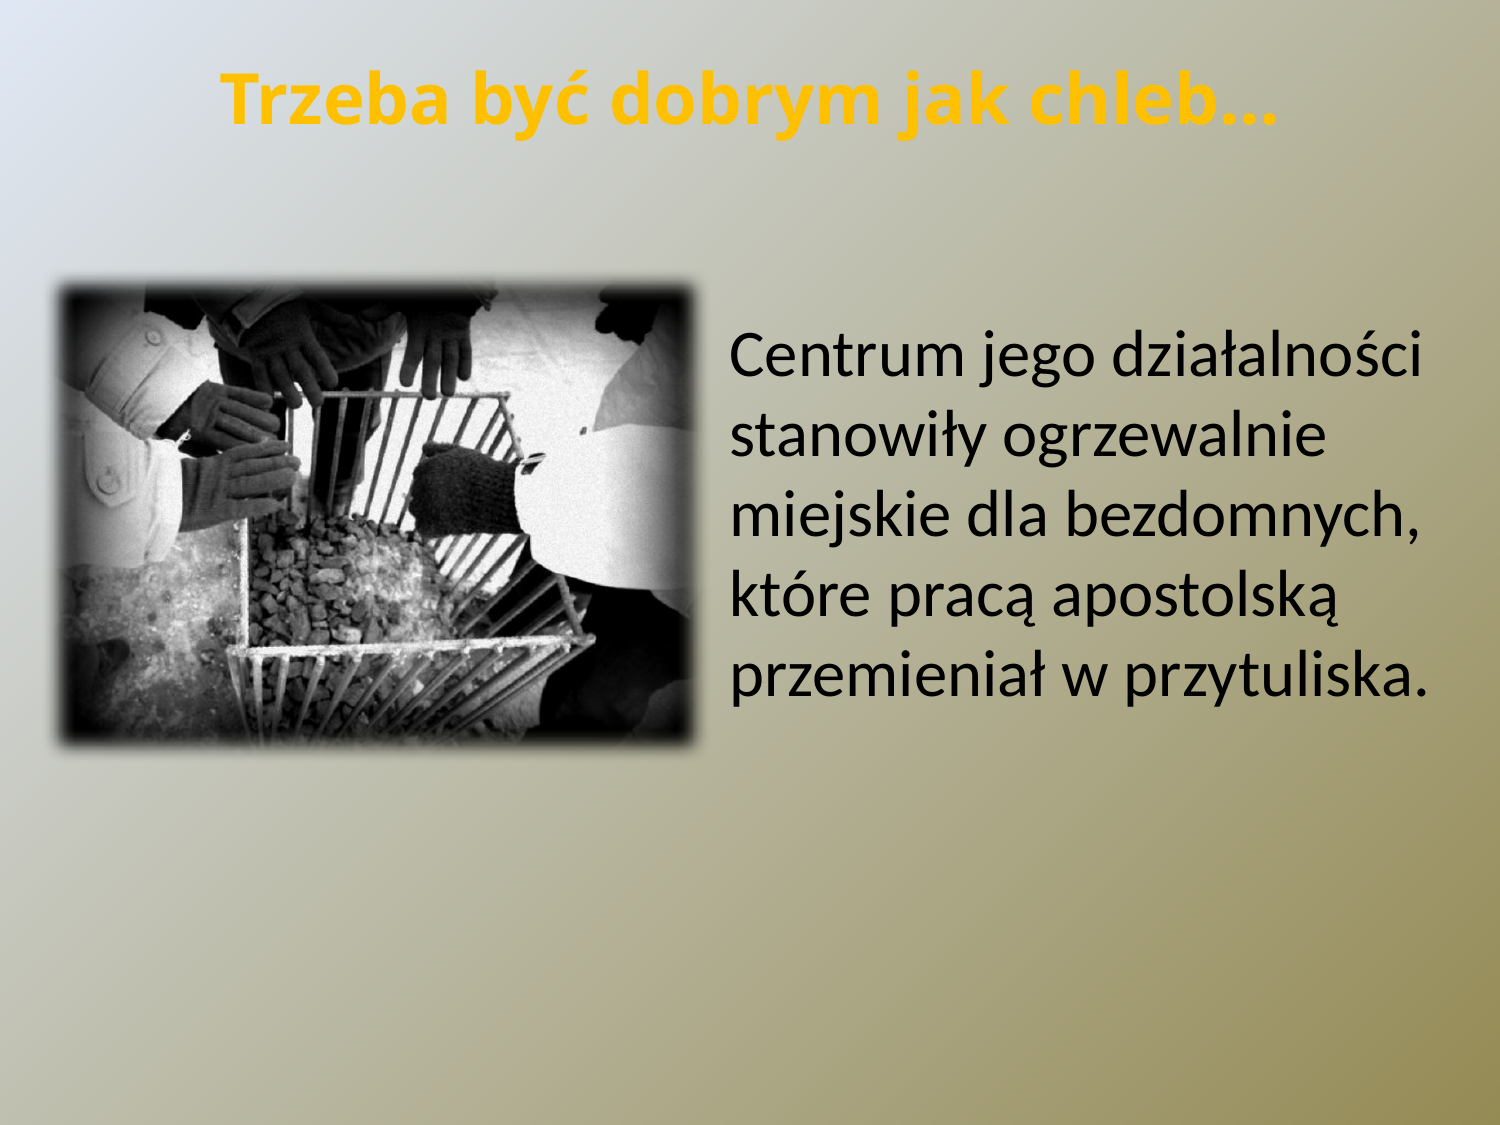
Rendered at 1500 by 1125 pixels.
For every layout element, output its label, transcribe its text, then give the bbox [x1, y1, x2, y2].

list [40, 266, 712, 764]
title Trzeba być dobrym jak chleb… [75, 45, 1425, 233]
text_box Centrum jego działalności stanowiły ogrzewalnie miejskie dla bezdomnych, które pracą apostolską przemieniał w przytuliska. [716, 302, 1500, 718]
